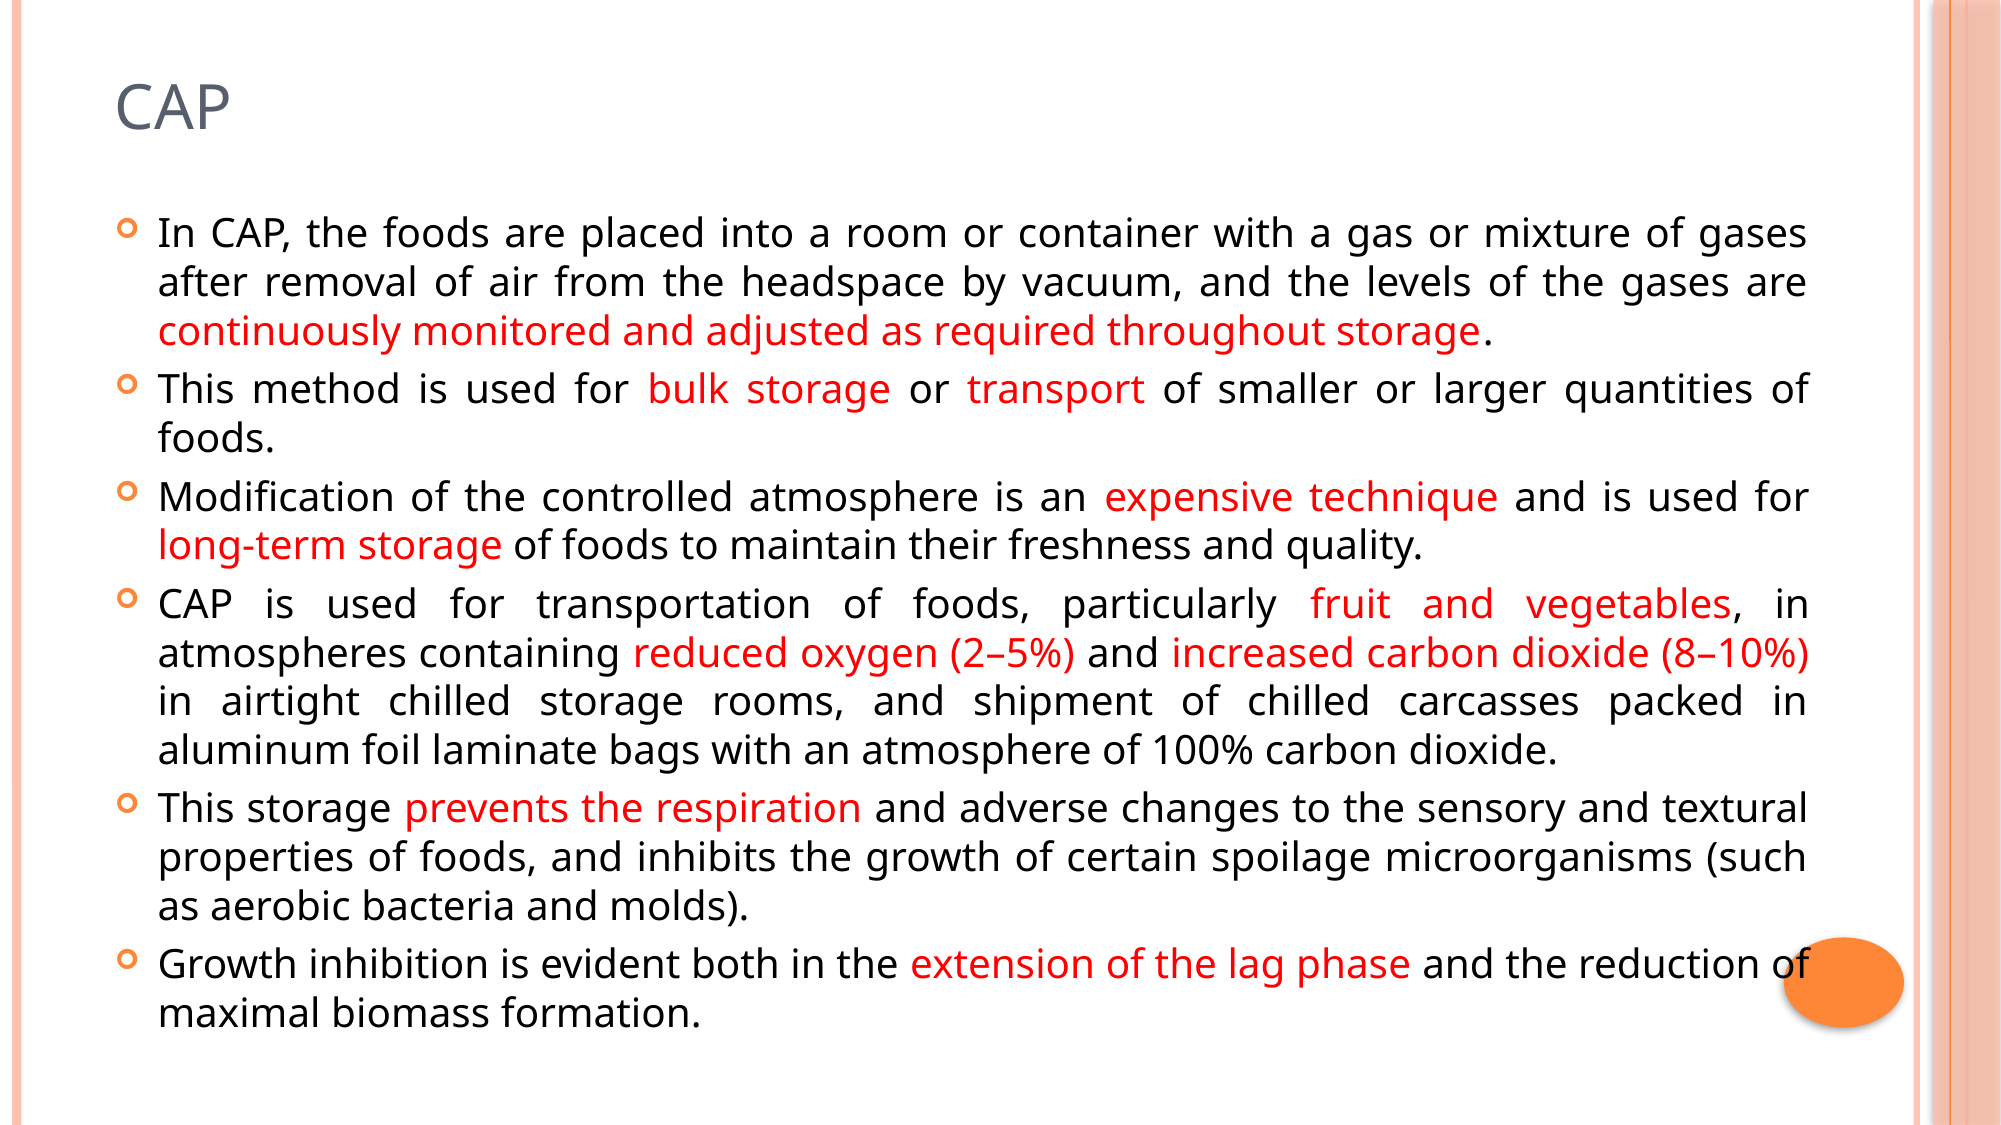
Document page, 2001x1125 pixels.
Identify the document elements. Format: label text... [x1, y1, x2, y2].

list In CAP, the foods are placed into a room or container with a gas or mixture of gases after removal of air from the headspace by vacuum, and the levels of the gases are continuously monitored and adjusted as required throughout storage. This method is used for bulk storage or transport of smaller or larger quantities of foods. Modification of the controlled atmosphere is an expensive technique and is used for long-term storage of foods to maintain their freshness and quality. CAP is used for transportation of foods, particularly fruit and vegetables, in atmospheres containing reduced oxygen (2–5%) and increased carbon dioxide (8–10%) in airtight chilled storage rooms, and shipment of chilled carcasses packed in aluminum foil laminate bags with an atmosphere of 100% carbon dioxide. This storage prevents the respiration and adverse changes to the sensory and textural properties of foods, and inhibits the growth of certain spoilage microorganisms (such as aerobic bacteria and molds). Growth inhibition is evident both in the extension of the lag phase and the reduction of maximal biomass formation. [99, 200, 1825, 1050]
title CAP [99, 45, 1734, 150]
